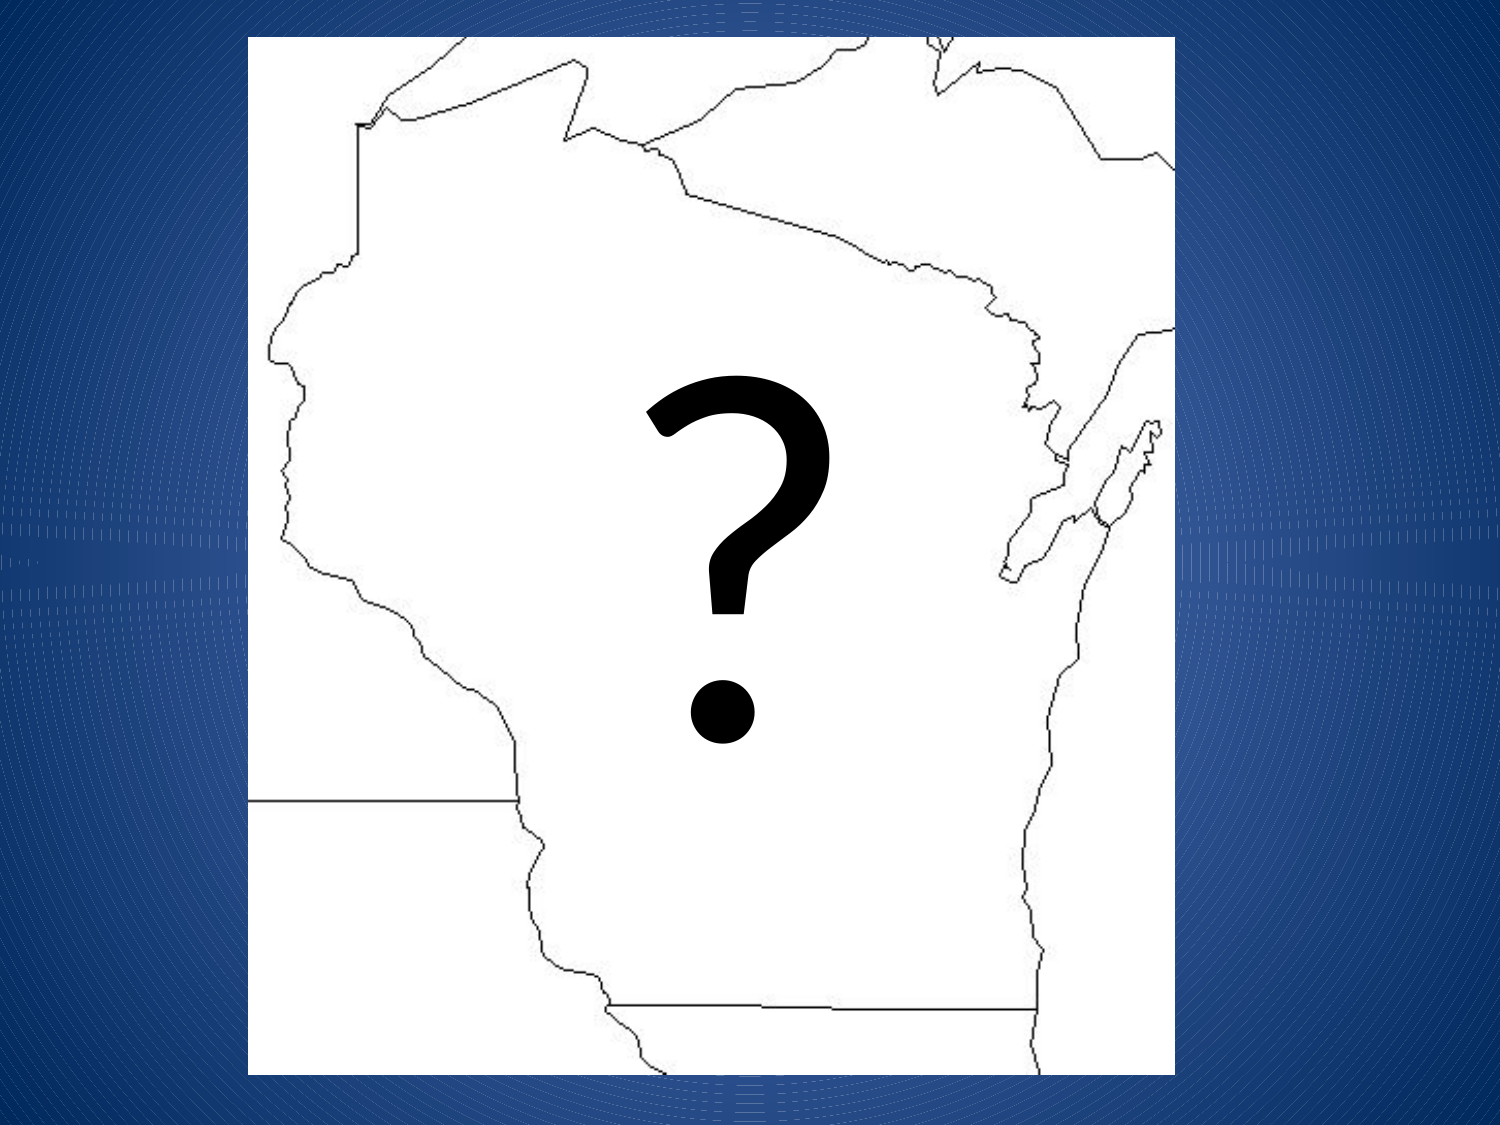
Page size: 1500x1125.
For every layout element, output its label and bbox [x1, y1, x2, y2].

list [248, 37, 1176, 1076]
